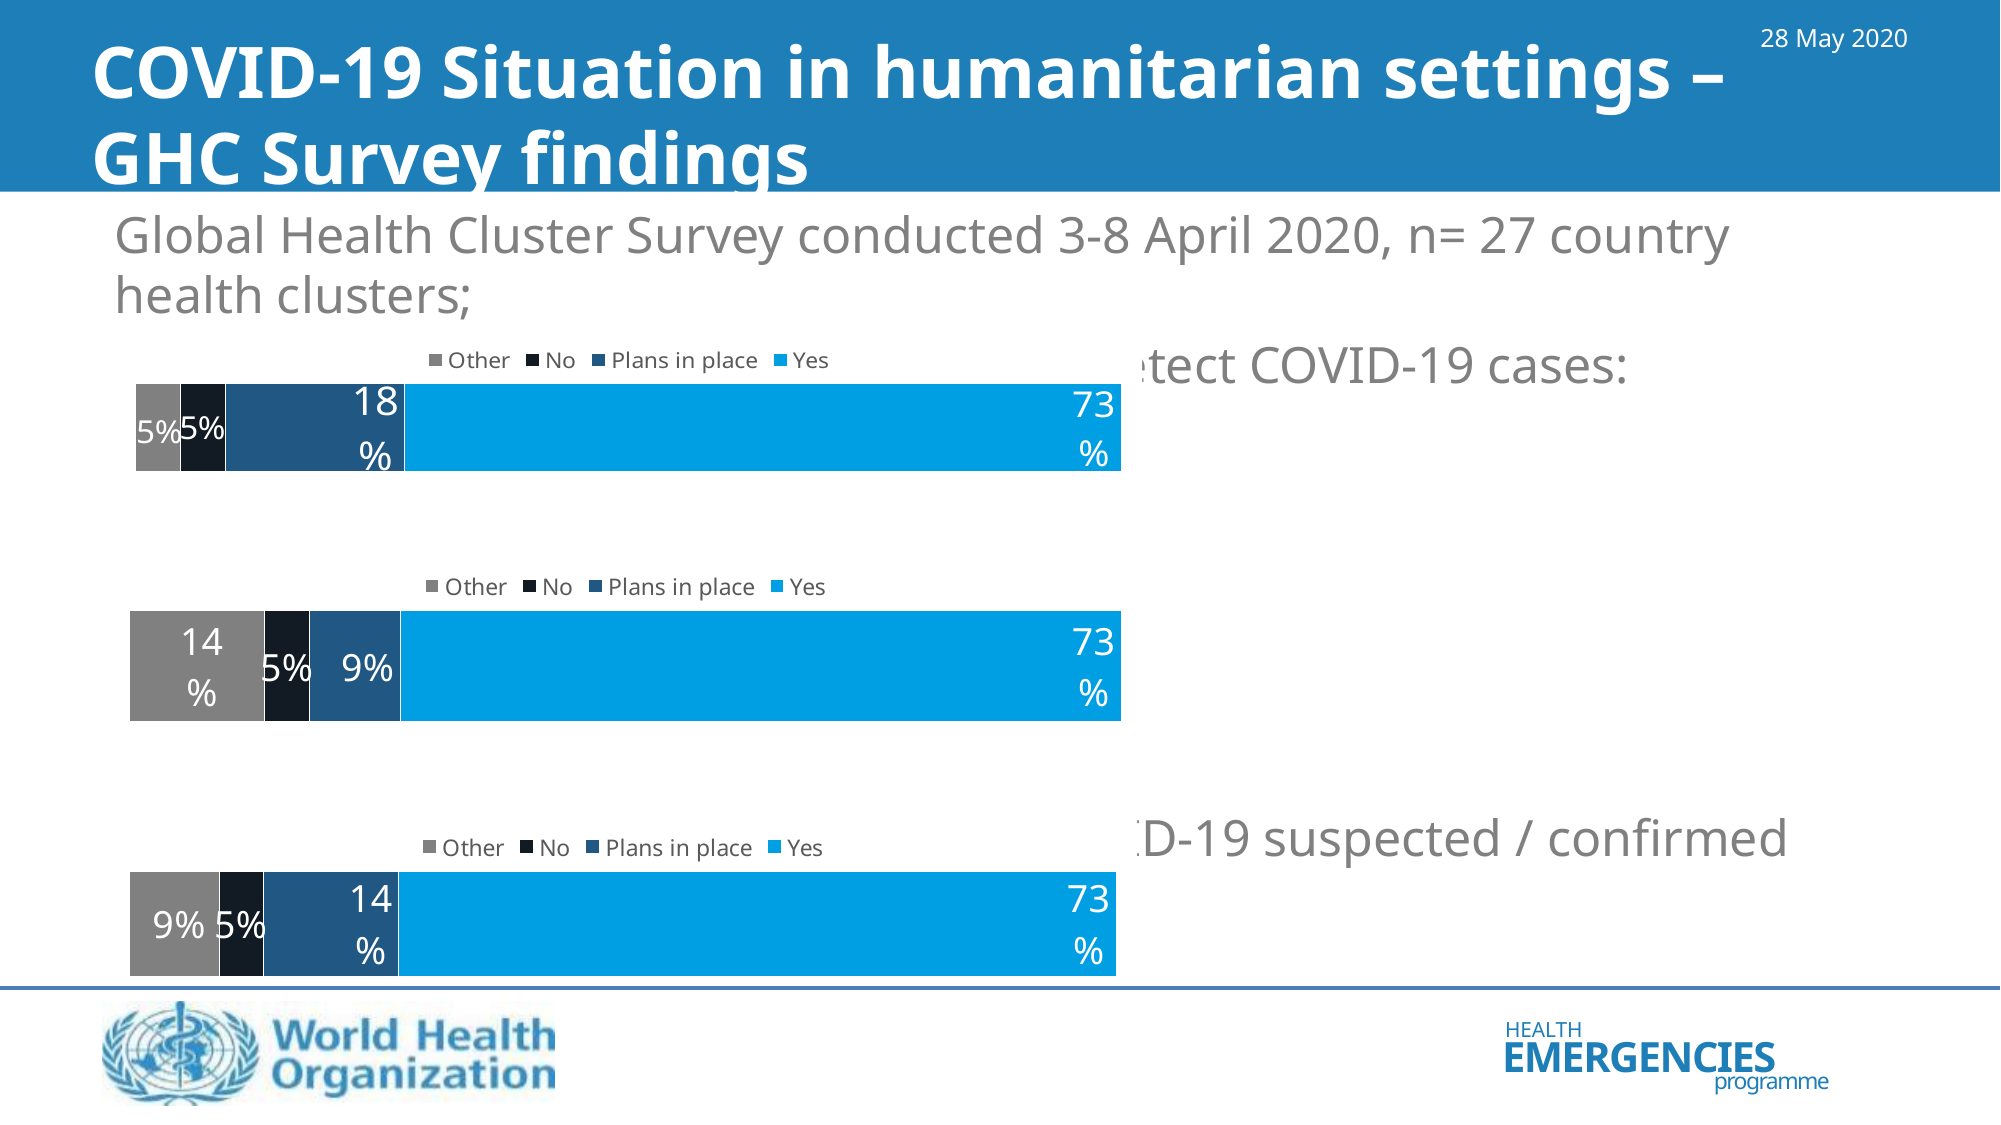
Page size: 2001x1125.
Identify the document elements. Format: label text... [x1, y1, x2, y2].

list Global Health Cluster Survey conducted 3-8 April 2020, n= 27 country health clusters; Establishment of EWAR/Surveillance to detect COVID-19 cases: Training on contact tracing: Expansion of isolation capacities for COVID-19 suspected / confirmed cases: [99, 196, 1900, 995]
chart [108, 553, 1143, 726]
chart [108, 813, 1138, 980]
chart [114, 328, 1143, 483]
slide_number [1456, 7, 1924, 68]
title COVID-19 Situation in humanitarian settings – GHC Survey findings [76, 19, 1877, 207]
picture [102, 1001, 555, 1106]
